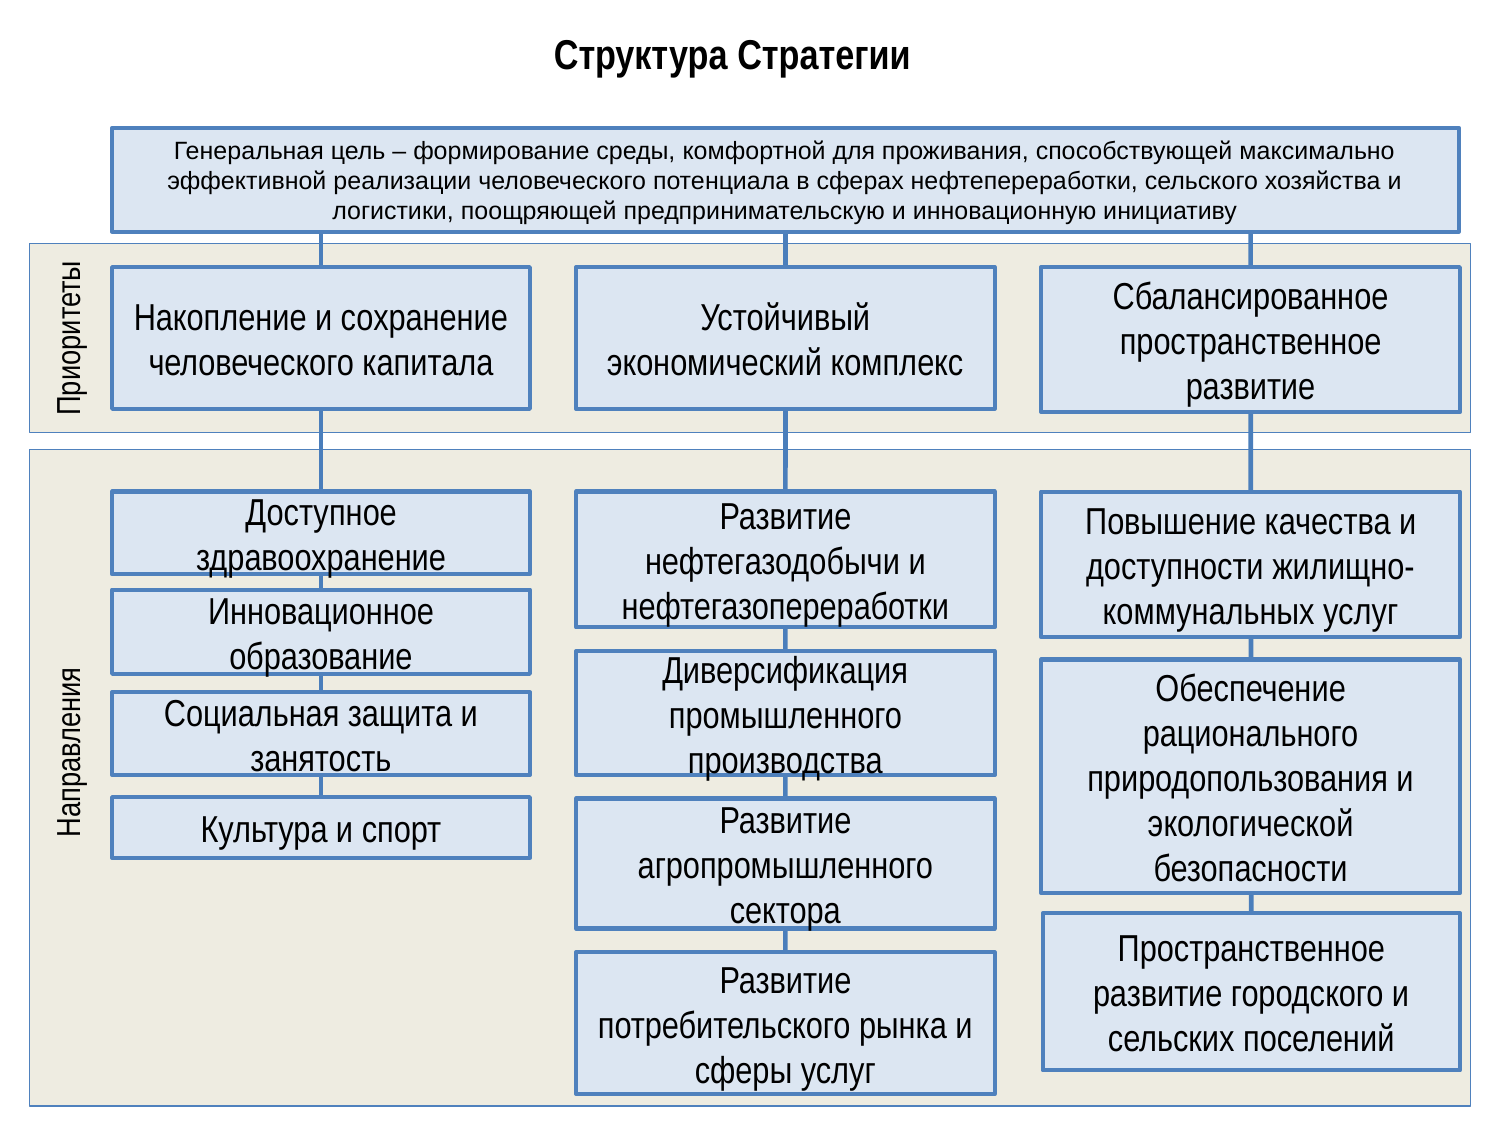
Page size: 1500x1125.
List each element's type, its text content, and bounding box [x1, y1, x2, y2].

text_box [111, 491, 531, 859]
text_box [1257, 241, 1473, 434]
text_box Структура Стратегии [88, 20, 1376, 85]
text_box Генеральная цель – формирование среды, комфортной для проживания, способствующей максимально эффективной реализации человеческого потенциала в сферах нефтепереработки, сельского хозяйства и логистики, поощряющей предпринимательскую и инновационную инициативу [110, 126, 1461, 234]
text_box Накопление и сохранение человеческого капитала [110, 265, 316, 411]
text_box Приоритеты [39, 245, 95, 431]
text_box [27, 447, 1473, 1108]
text_box [790, 241, 1245, 434]
text_box [326, 241, 781, 434]
text_box [27, 241, 316, 434]
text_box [575, 491, 995, 1095]
text_box Накопление и сохранение человеческого капитала [326, 265, 532, 411]
text_box Направления [39, 652, 95, 853]
text_box Устойчивый экономический комплекс [574, 265, 781, 411]
text_box Сбалансированное пространственное развитие [1039, 265, 1245, 414]
text_box Сбалансированное пространственное развитие [1257, 265, 1462, 414]
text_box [1040, 491, 1461, 1071]
text_box Устойчивый экономический комплекс [790, 265, 997, 411]
